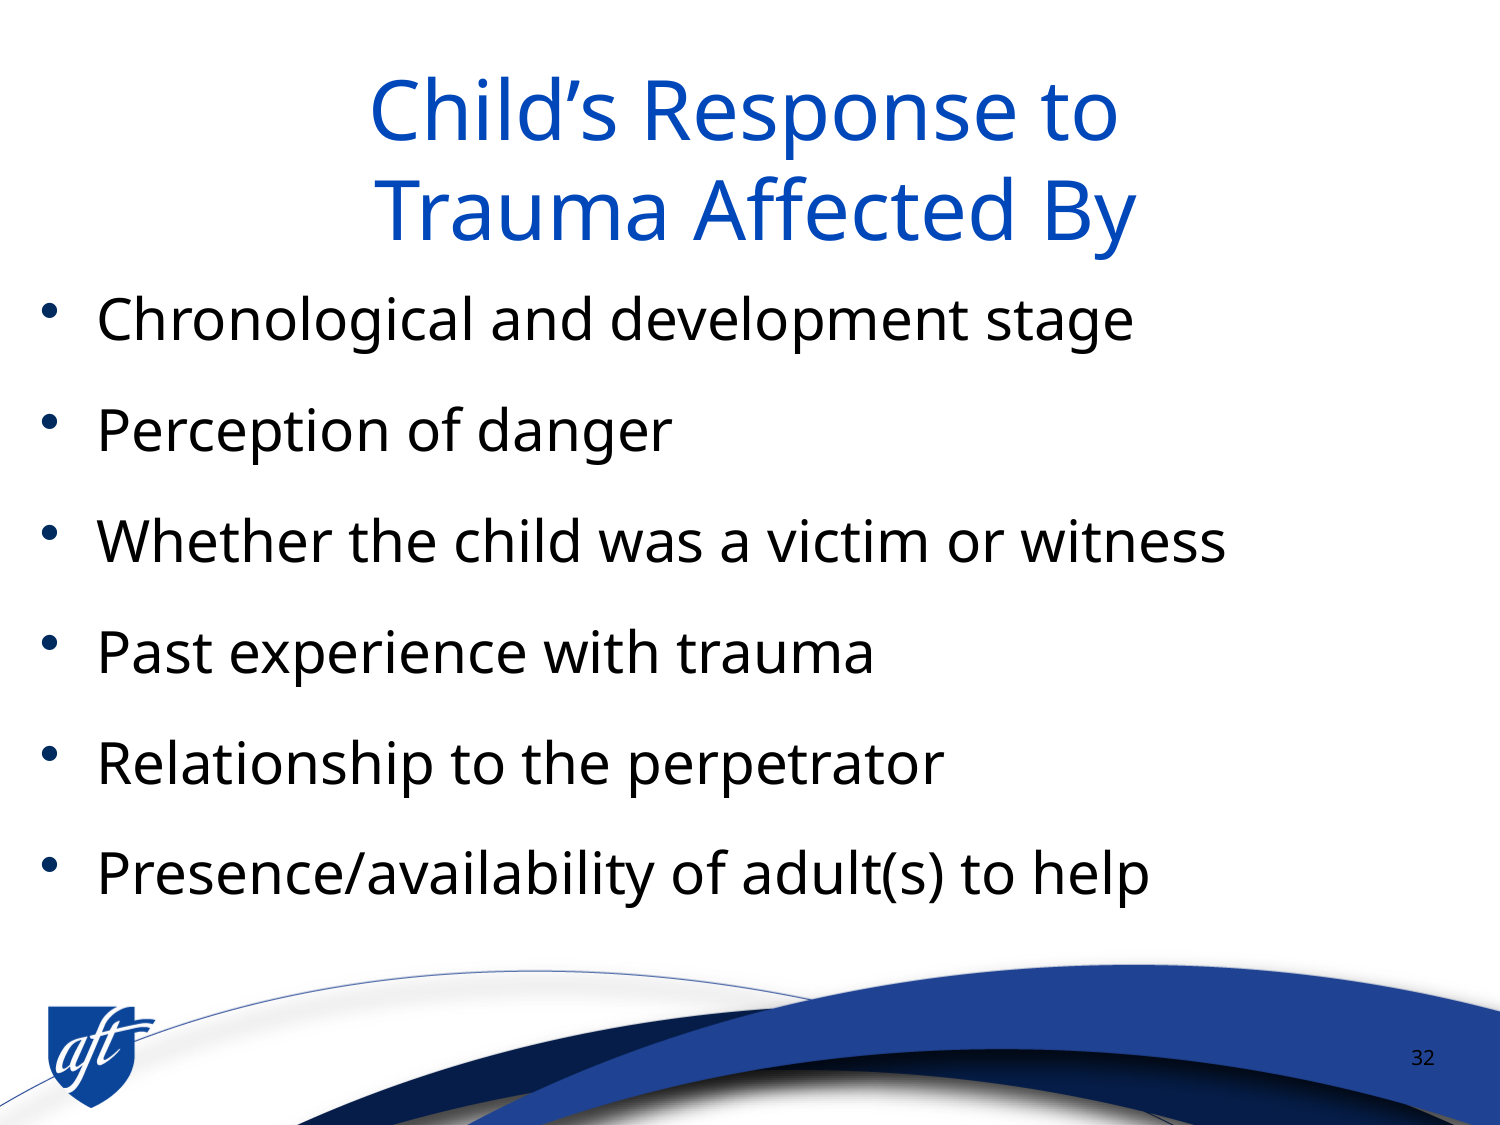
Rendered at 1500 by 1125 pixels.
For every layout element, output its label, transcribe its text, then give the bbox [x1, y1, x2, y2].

list Chronological and development stage Perception of danger Whether the child was a victim or witness Past experience with trauma Relationship to the perpetrator Presence/availability of adult(s) to help [24, 275, 1450, 963]
title Child’s Response to Trauma Affected By [50, 50, 1463, 275]
picture [0, 0, 1500, 1125]
slide_number 32 [1137, 1037, 1451, 1088]
